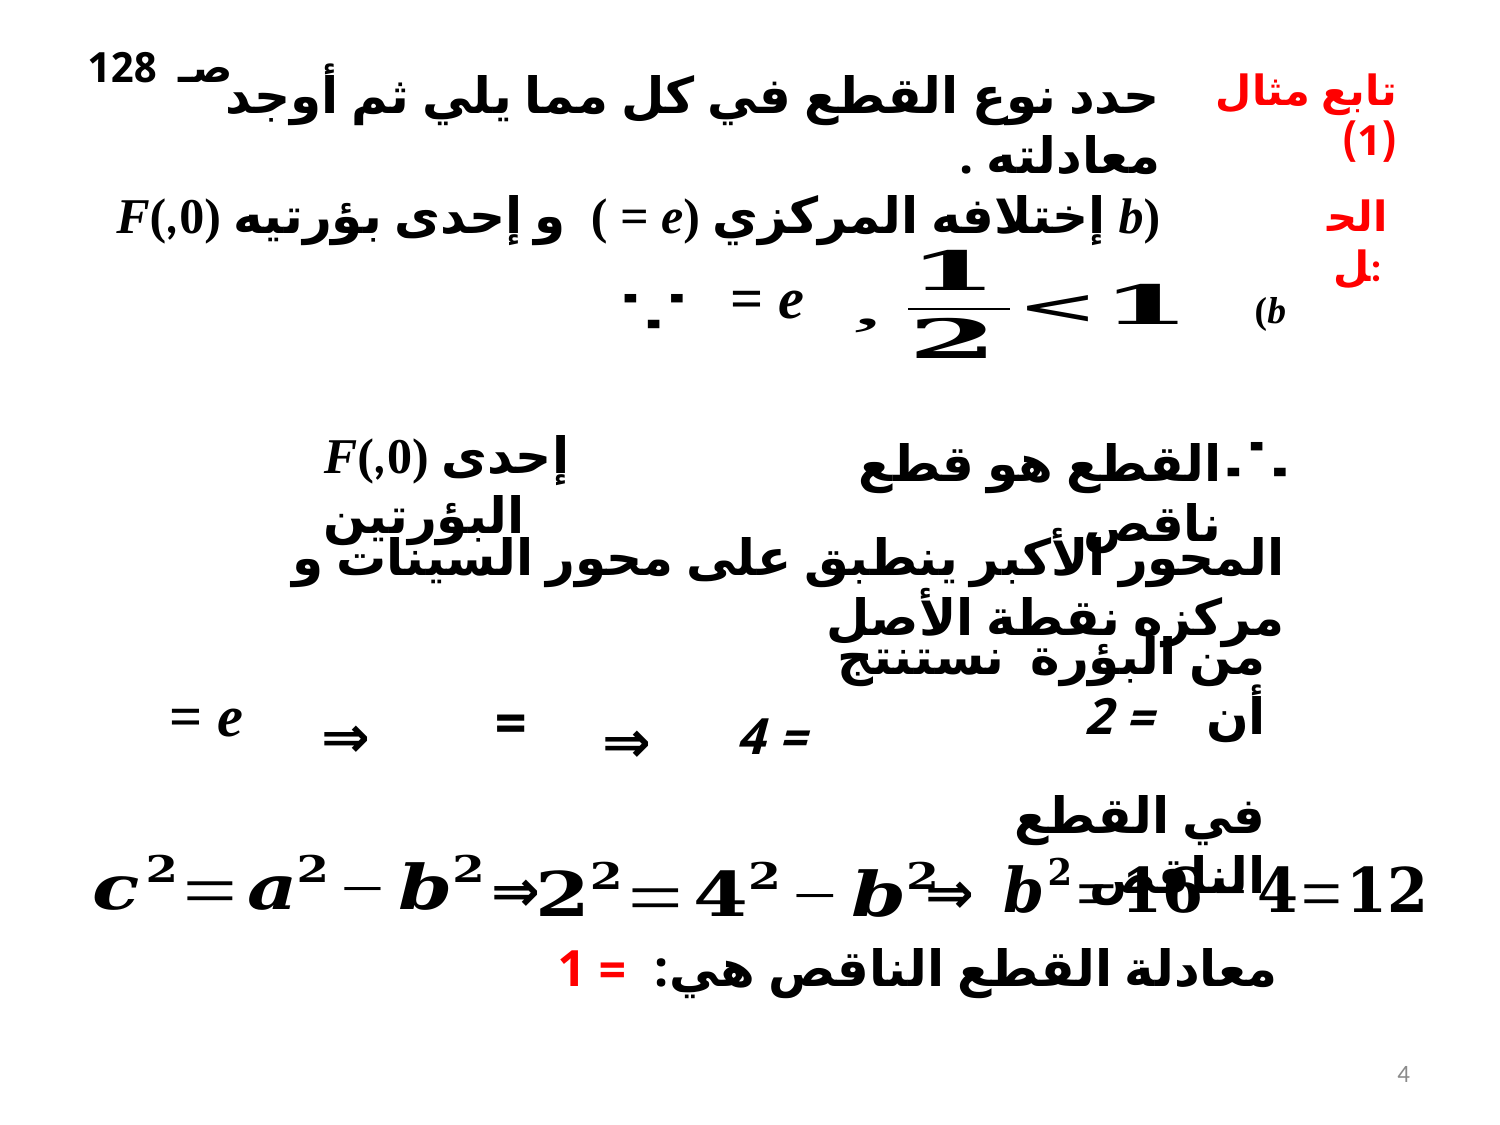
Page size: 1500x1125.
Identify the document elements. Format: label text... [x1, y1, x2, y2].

slide_number 4 [1074, 1042, 1425, 1103]
text_box ⇒ [871, 848, 990, 933]
text_box تابع مثال (1) [1187, 56, 1412, 172]
text_box ⇒ [267, 692, 386, 777]
text_box في القطع الناقص [904, 775, 1281, 911]
text_box b) [1230, 278, 1301, 339]
text_box صـ 128 [37, 33, 248, 99]
text_box الحل: [1300, 214, 1415, 265]
text_box المحور الأكبر ينطبق على محور السينات و مركزه نقطة الأصل [264, 518, 1300, 653]
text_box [617, 252, 820, 370]
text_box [778, 423, 1293, 501]
text_box ⇒ [437, 846, 556, 931]
text_box ⇒ [548, 696, 667, 782]
